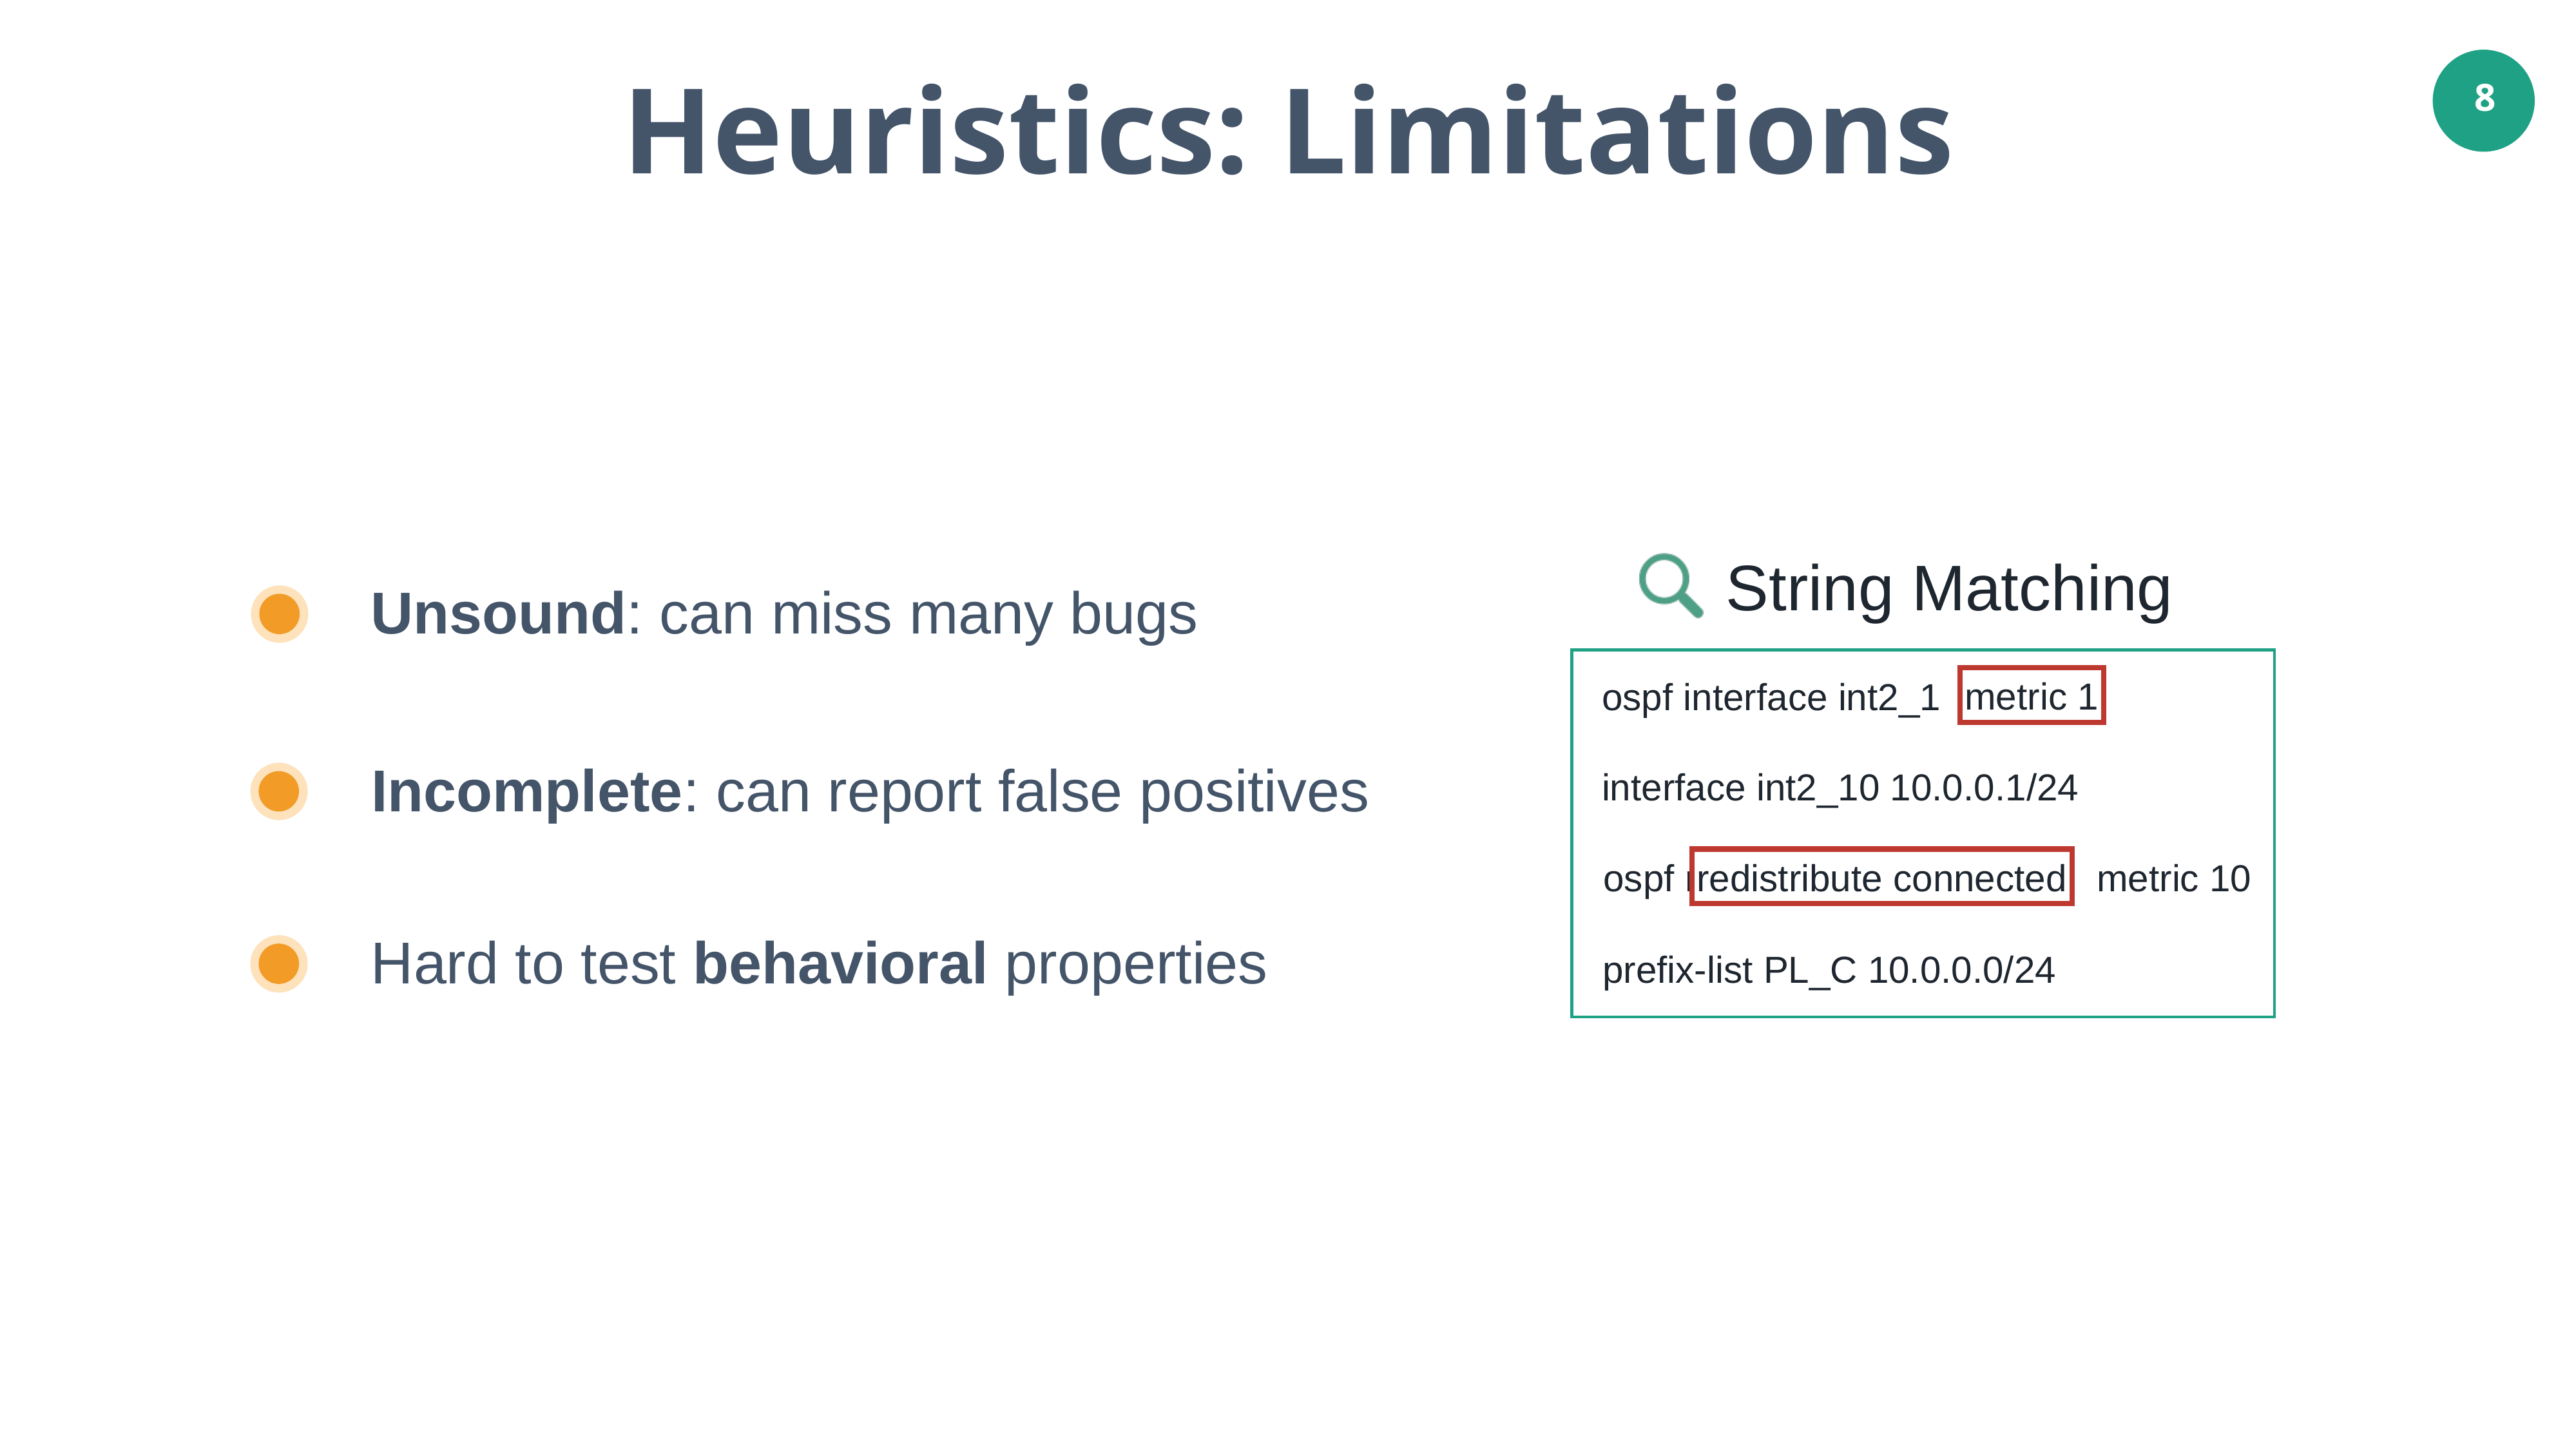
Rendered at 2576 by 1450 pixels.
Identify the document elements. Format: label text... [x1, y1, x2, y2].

text_box Hard to test behavioral properties [366, 920, 1273, 1001]
text_box String Matching [1721, 541, 2178, 629]
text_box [1572, 650, 2275, 1018]
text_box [250, 934, 308, 993]
text_box Unsound: can miss many bugs [366, 570, 1204, 651]
text_box Incomplete: can report false positives [366, 748, 1376, 828]
text_box Heuristics: Limitations [617, 51, 1959, 202]
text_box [251, 585, 309, 643]
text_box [250, 762, 308, 820]
picture [1638, 552, 1705, 619]
slide_number 8 [2464, 64, 2506, 130]
